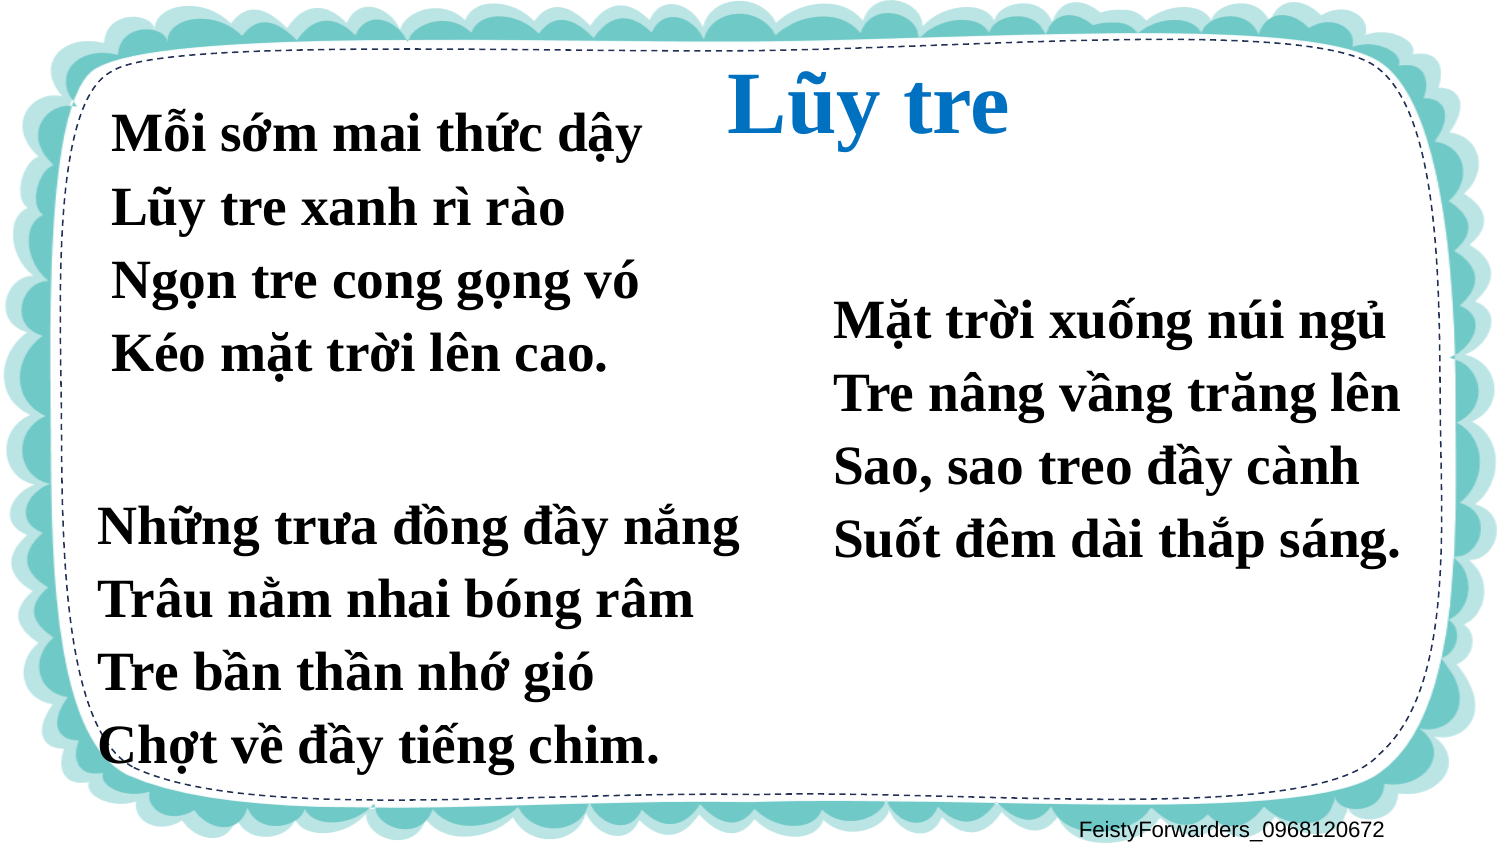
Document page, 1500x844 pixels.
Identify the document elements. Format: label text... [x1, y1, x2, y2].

text_box Mỗi sớm mai thức dậy Lũy tre xanh rì rào Ngọn tre cong gọng vó Kéo mặt trời lên cao. [96, 82, 721, 390]
text_box Lũy tre [713, 36, 1141, 159]
picture [0, 0, 1500, 844]
text_box Mặt trời xuống núi ngủ Tre nâng vầng trăng lên Sao, sao treo đầy cành Suốt đêm dài thắp sáng. [818, 268, 1462, 577]
text_box Những trưa đồng đầy nắng Trâu nằm nhai bóng râm Tre bần thần nhớ gió Chợt về đầy tiếng chim. [82, 474, 792, 783]
